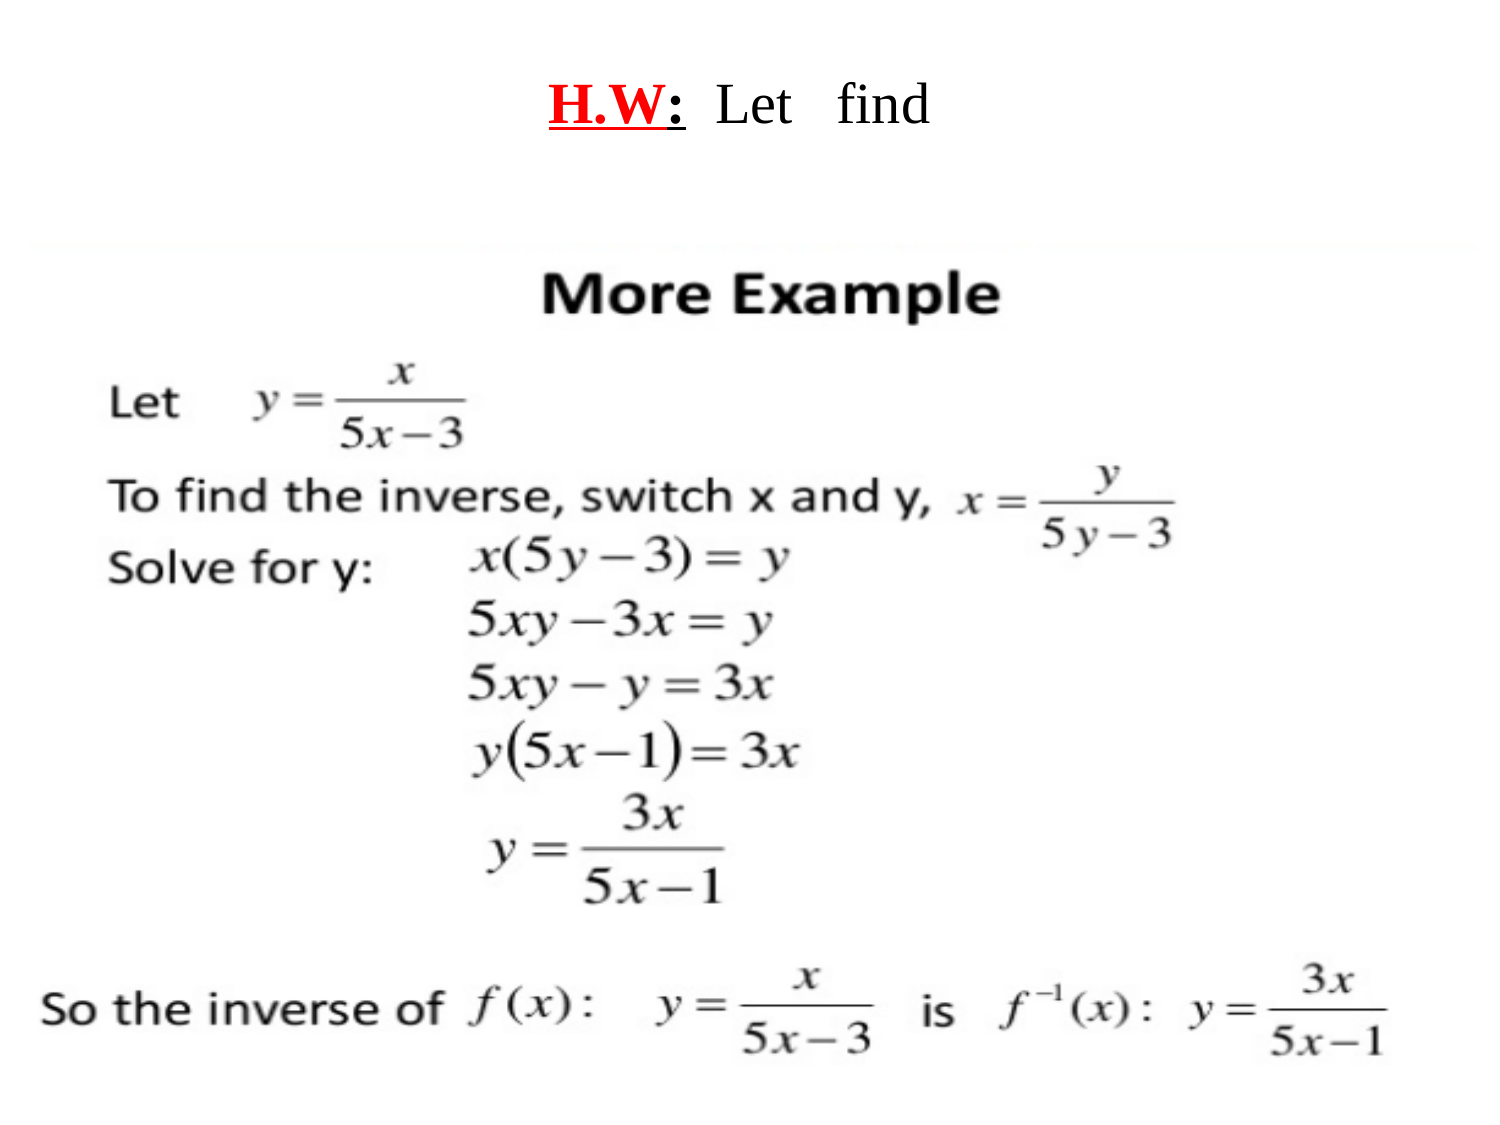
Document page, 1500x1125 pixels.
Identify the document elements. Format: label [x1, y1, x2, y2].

list [29, 243, 1477, 1076]
